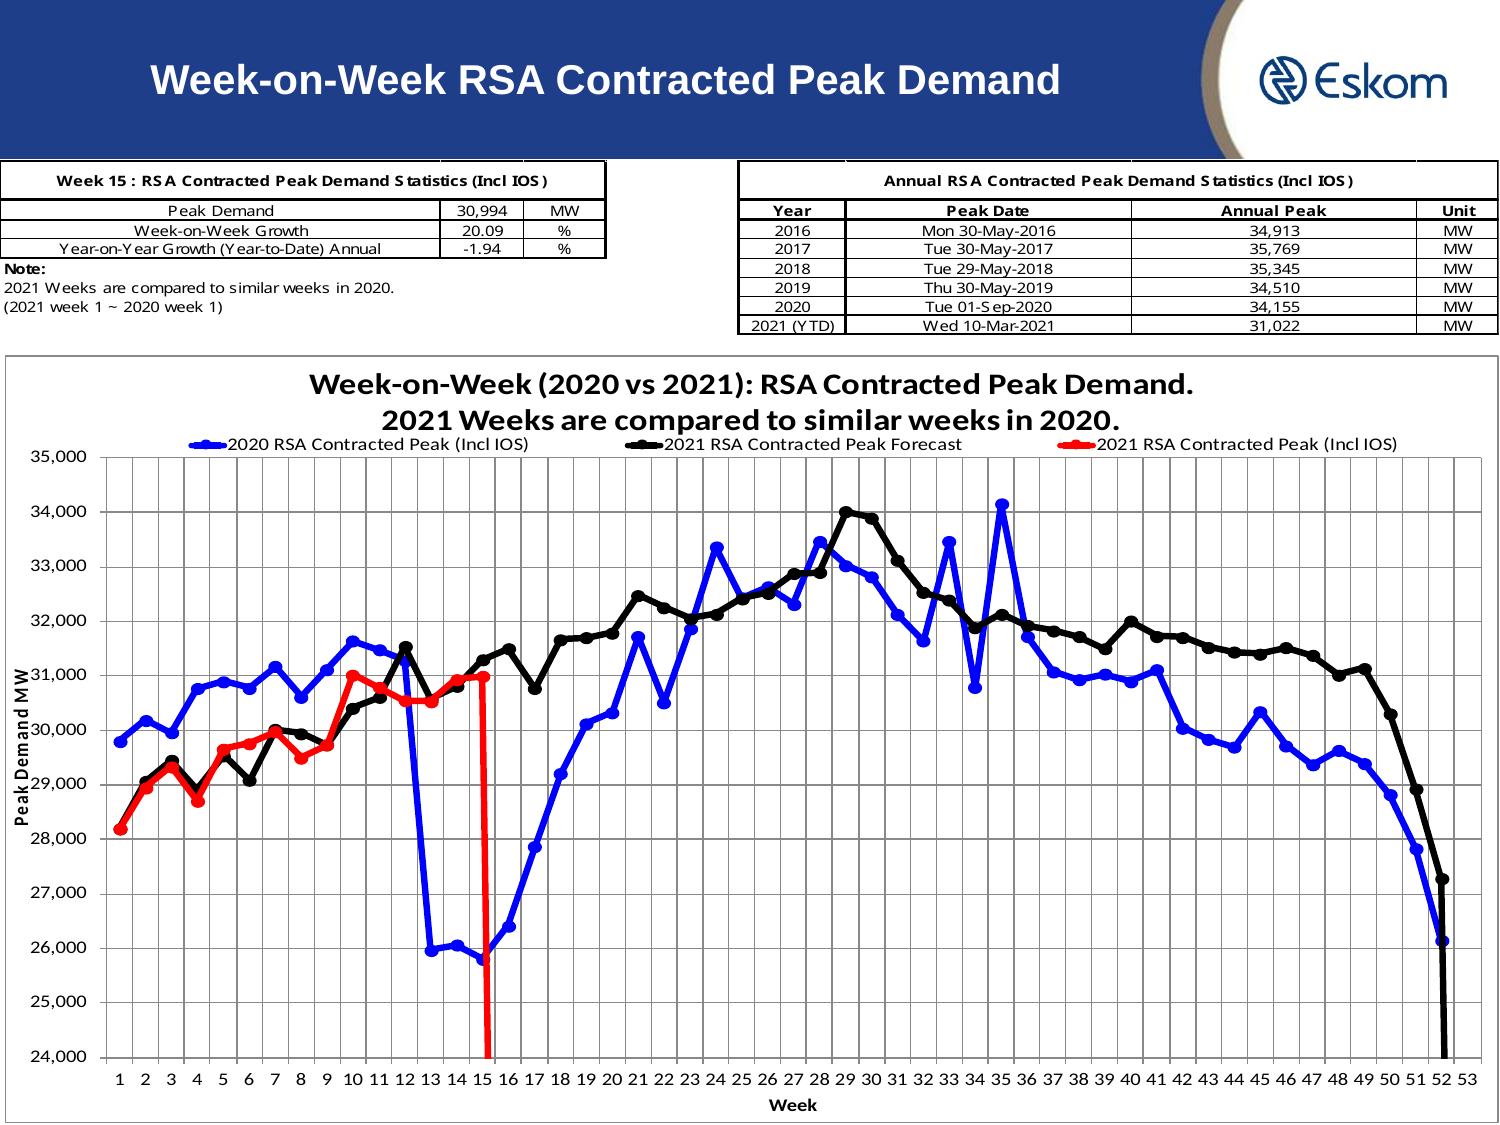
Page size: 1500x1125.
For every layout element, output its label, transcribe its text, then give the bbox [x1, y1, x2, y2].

text_box Week-on-Week RSA Contracted Peak Demand [135, 27, 1105, 137]
picture [0, 160, 1500, 1125]
picture [1257, 55, 1450, 105]
picture [0, 0, 1246, 159]
